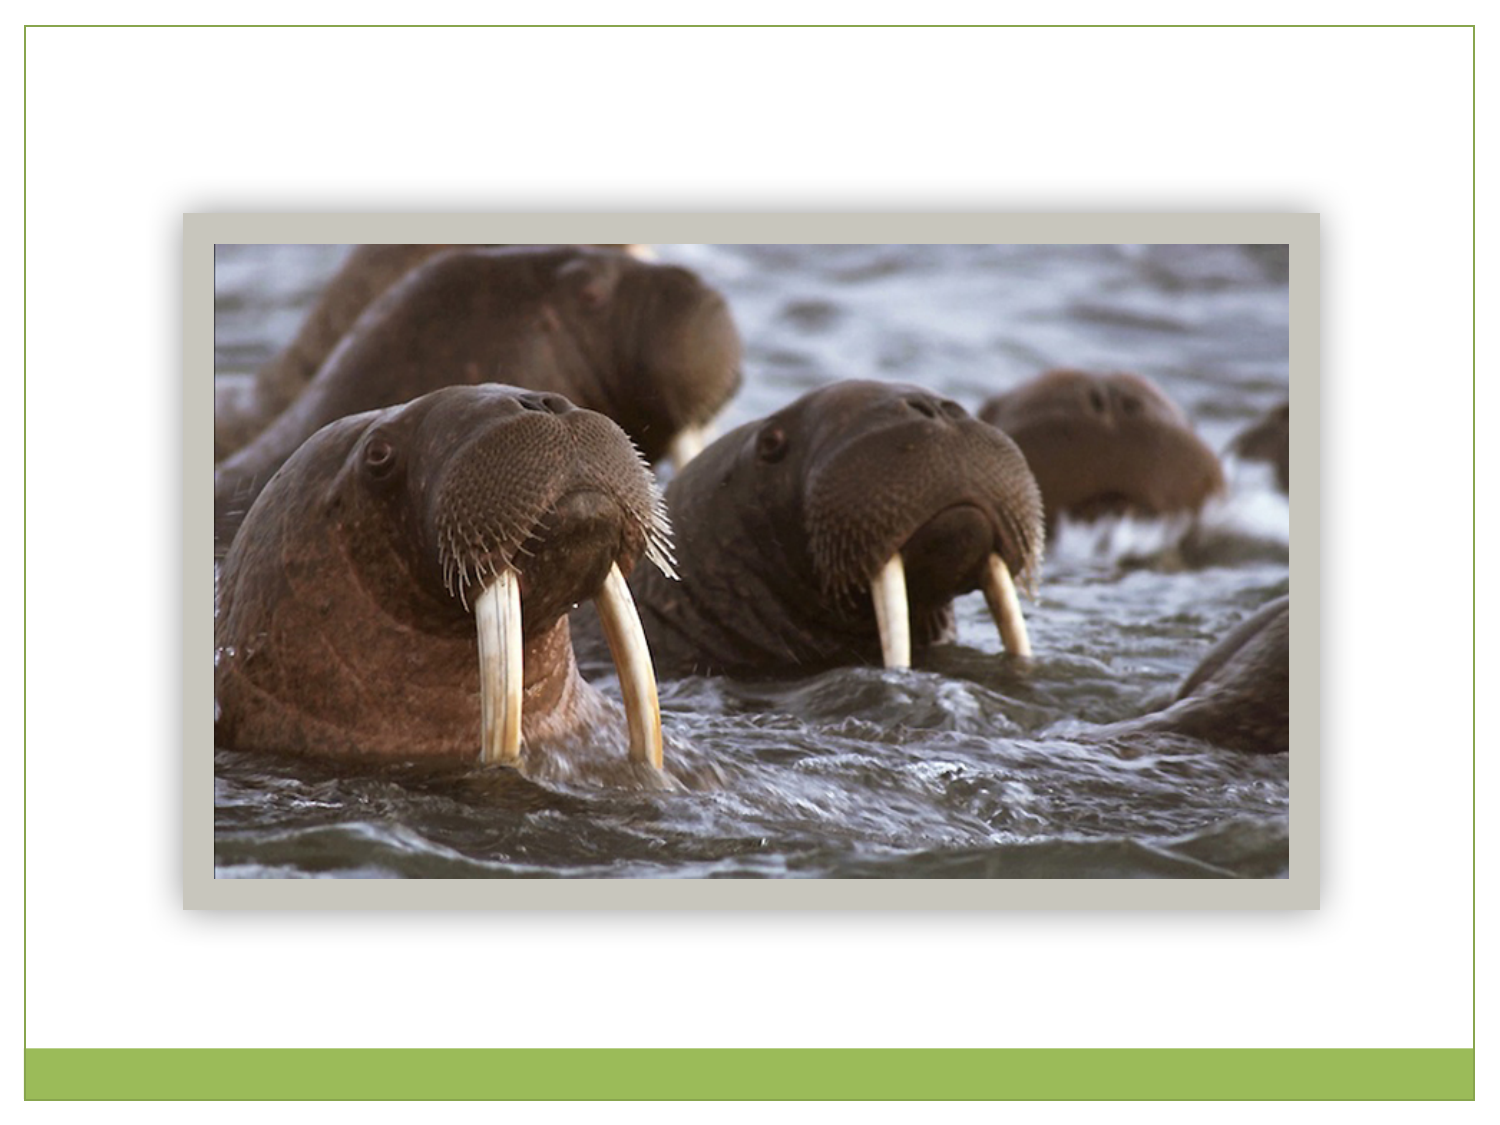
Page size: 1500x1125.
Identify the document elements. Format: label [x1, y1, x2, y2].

picture [214, 243, 1290, 880]
